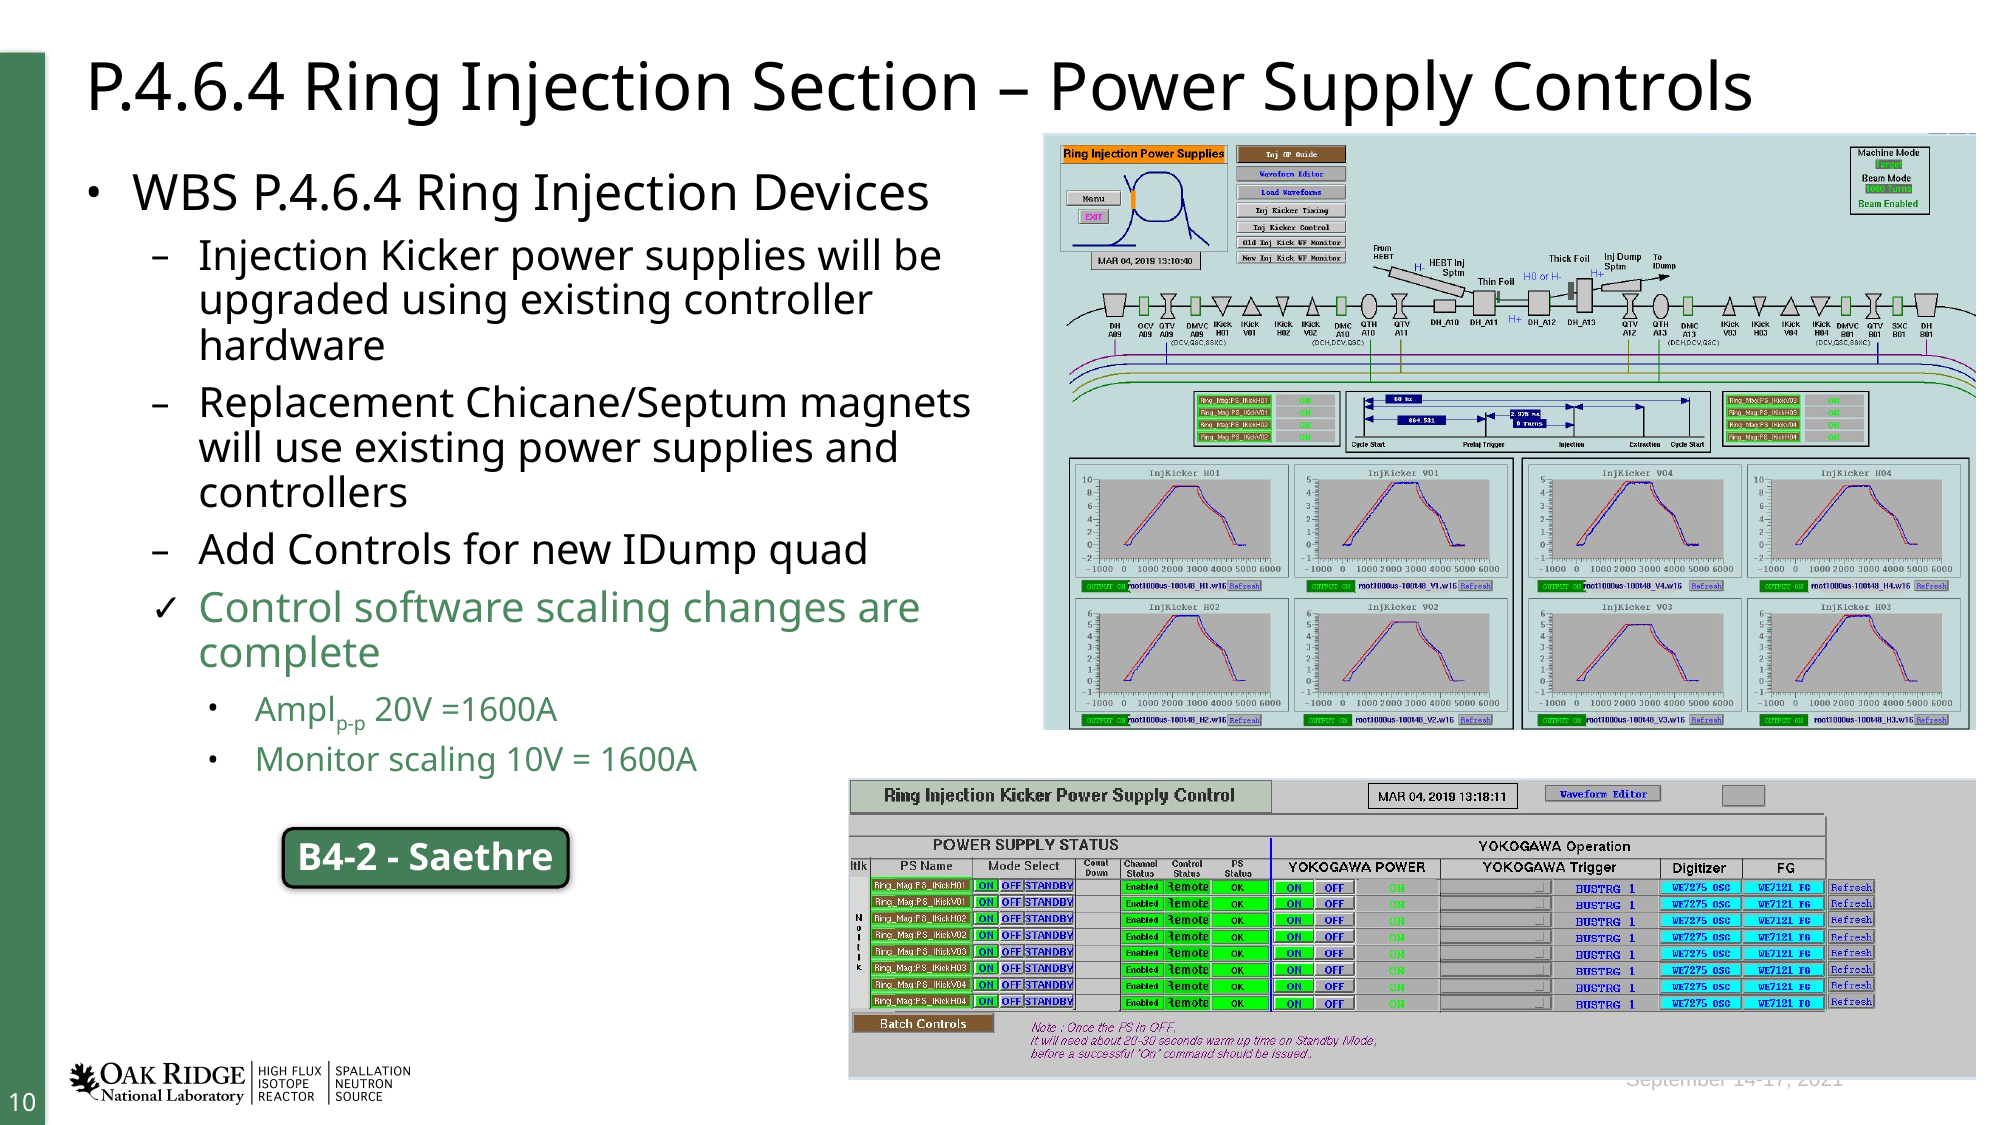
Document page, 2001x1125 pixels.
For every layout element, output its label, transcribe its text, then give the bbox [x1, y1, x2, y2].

list WBS P.4.6.4 Ring Injection Devices Injection Kicker power supplies will be upgraded using existing controller hardware Replacement Chicane/Septum magnets will use existing power supplies and controllers Add Controls for new IDump quad Control software scaling changes are complete Amplp-p 20V =1600A Monitor scaling 10V = 1600A [70, 159, 1024, 832]
picture [848, 777, 1976, 1081]
picture [66, 1058, 413, 1108]
text_box B4-2 - Saethre [283, 828, 569, 888]
picture [1043, 133, 1976, 730]
title P.4.6.4 Ring Injection Section – Power Supply Controls [70, 44, 1946, 134]
